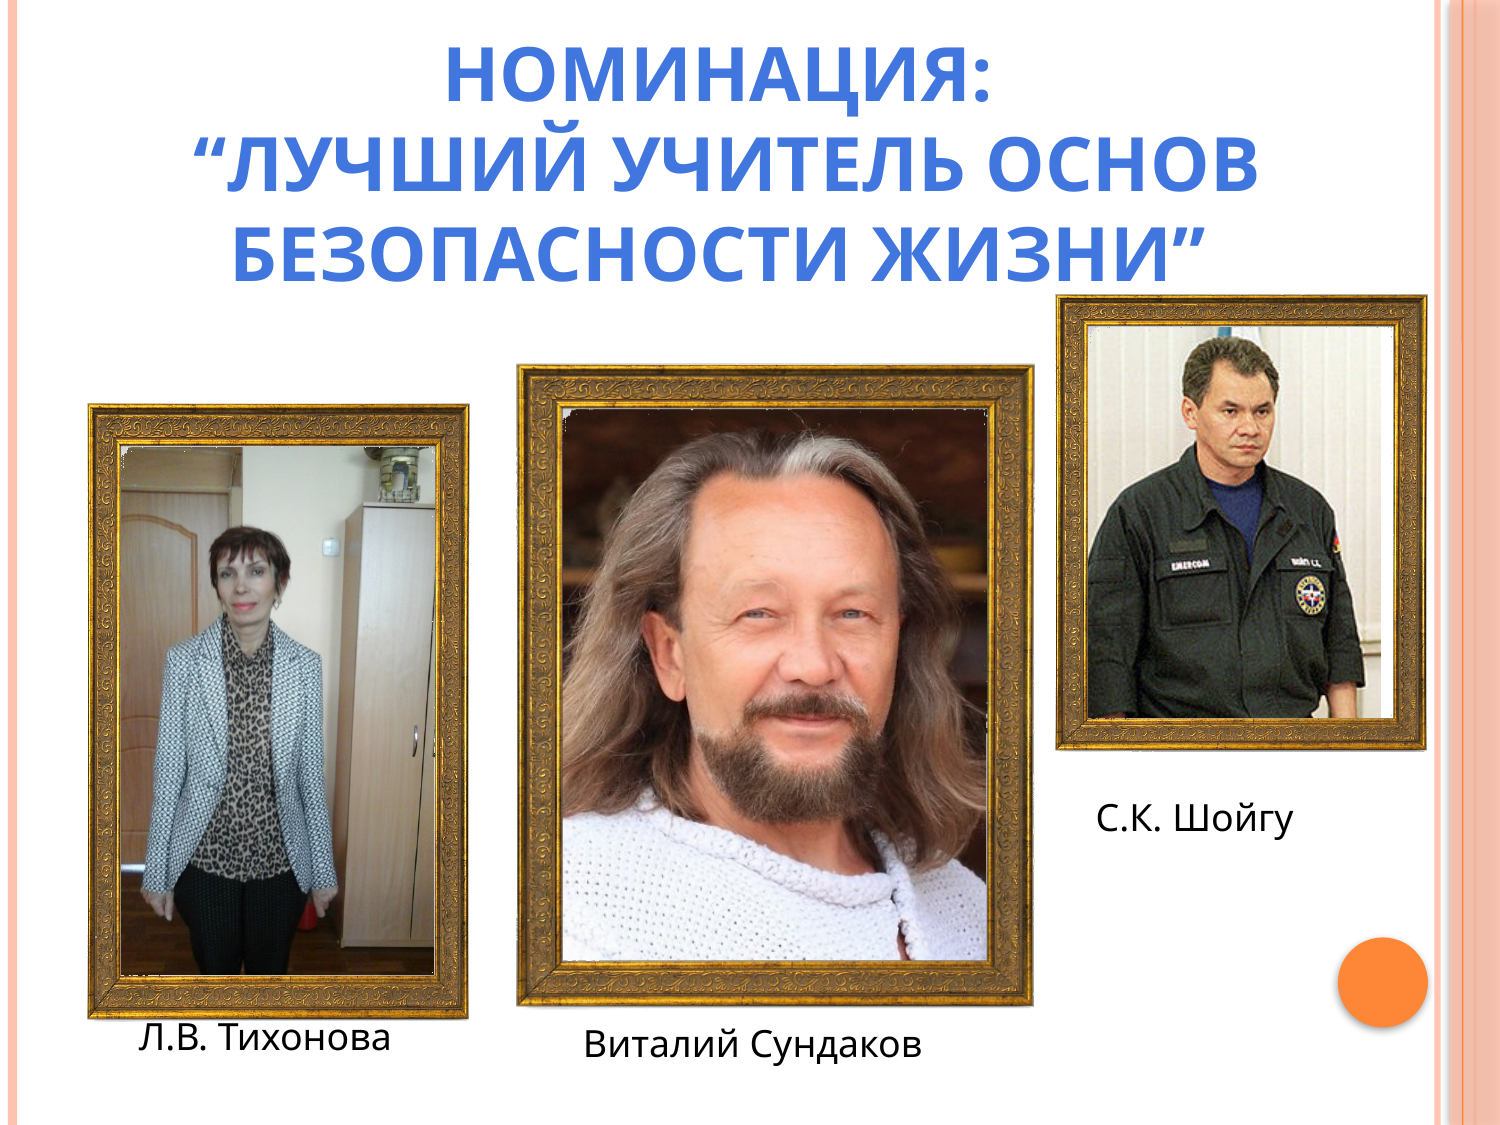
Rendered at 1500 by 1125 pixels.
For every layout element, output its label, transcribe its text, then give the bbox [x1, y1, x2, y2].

text_box С.К. Шойгу [1085, 786, 1483, 847]
picture [52, 269, 1460, 1056]
text_box Виталий Сундаков [568, 1052, 1039, 1072]
text_box НОМИНАЦИЯ: “ЛУЧШИЙ УЧИТЕЛЬ ОСНОВ БЕЗОПАСНОСТИ ЖИЗНИ” [0, 19, 1500, 305]
